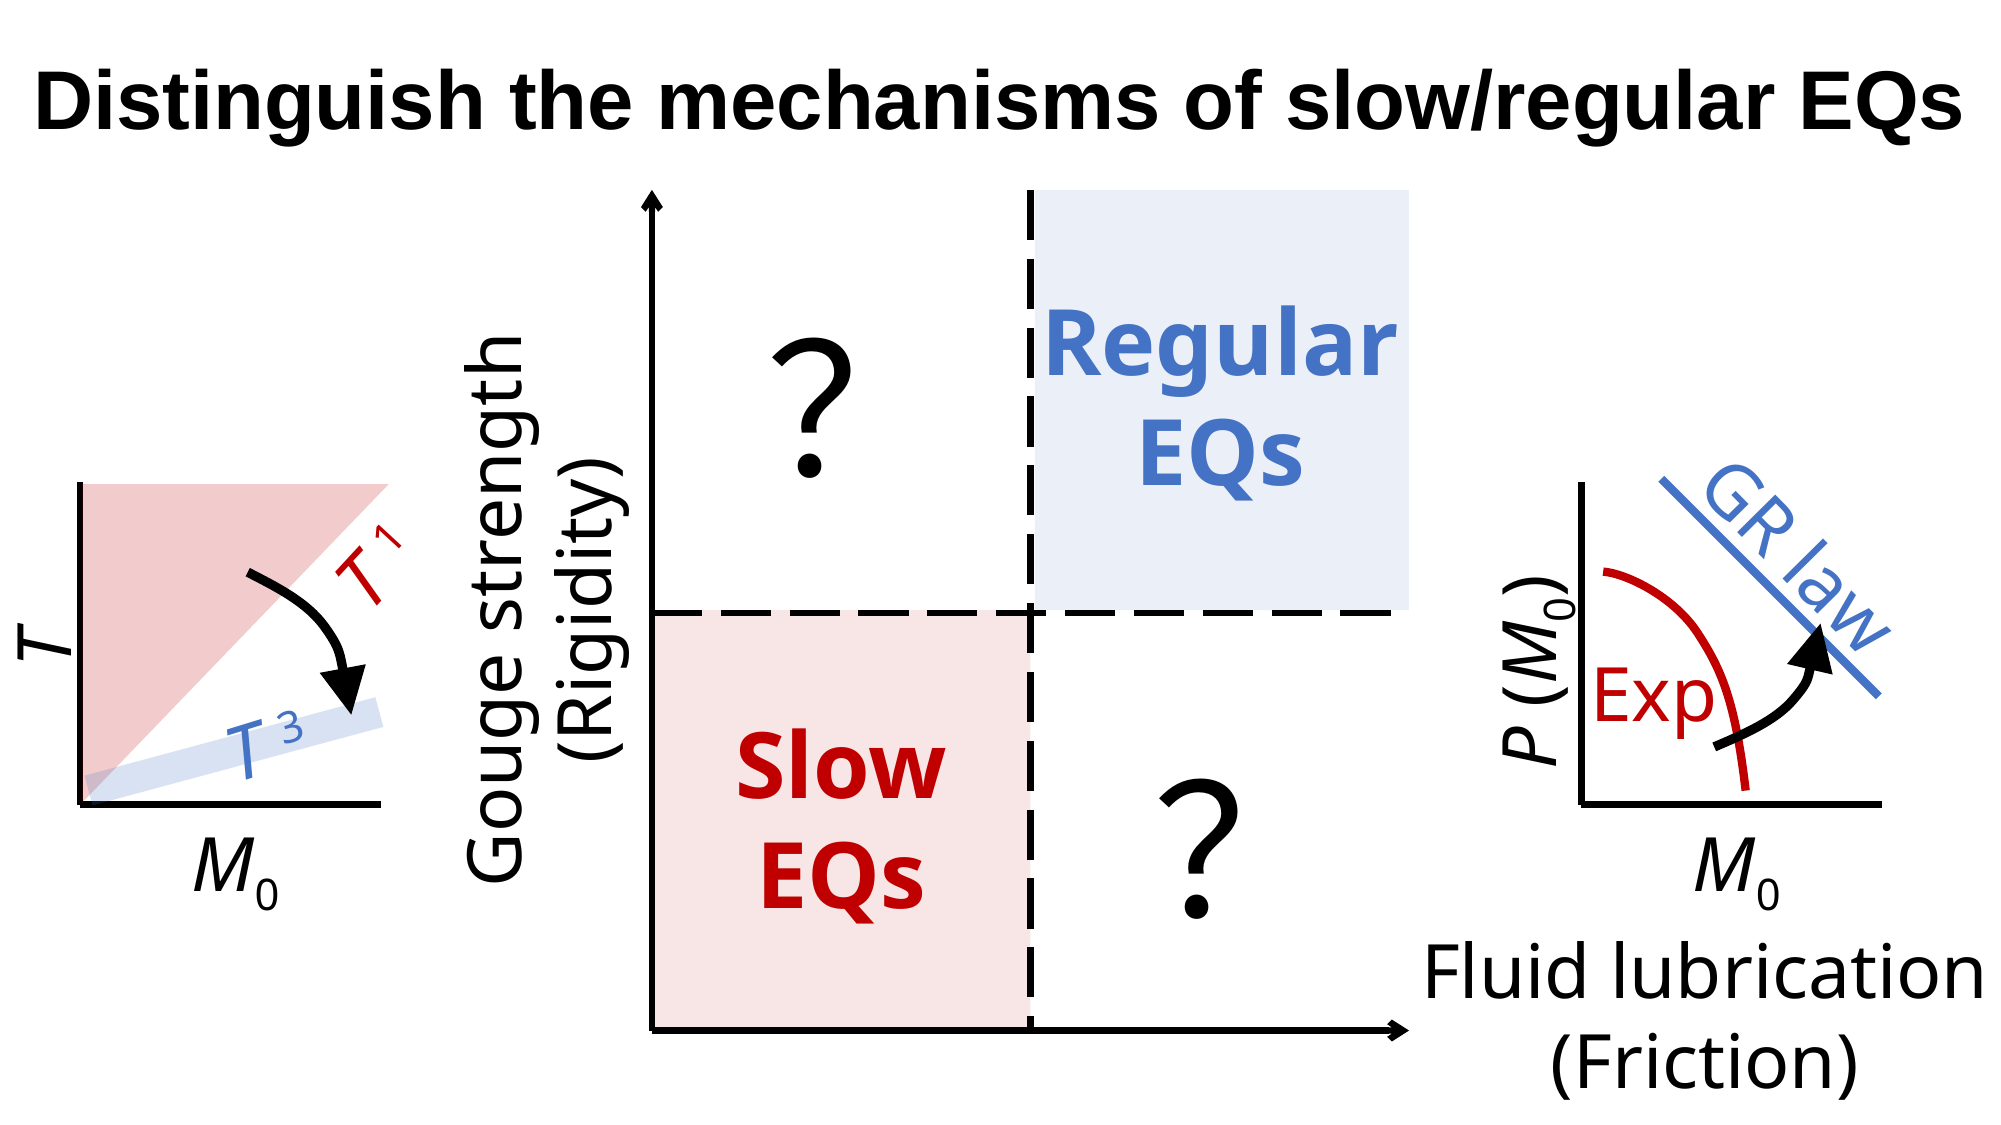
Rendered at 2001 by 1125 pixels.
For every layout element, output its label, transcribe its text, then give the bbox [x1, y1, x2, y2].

text_box Gouge strength (Rigidity) [438, 318, 634, 903]
text_box Distinguish the mechanisms of slow/regular EQs [18, 38, 1982, 154]
text_box Fluid lubrication (Friction) [1406, 915, 2000, 1111]
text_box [649, 189, 1410, 1031]
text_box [0, 482, 435, 916]
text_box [1473, 415, 1883, 916]
